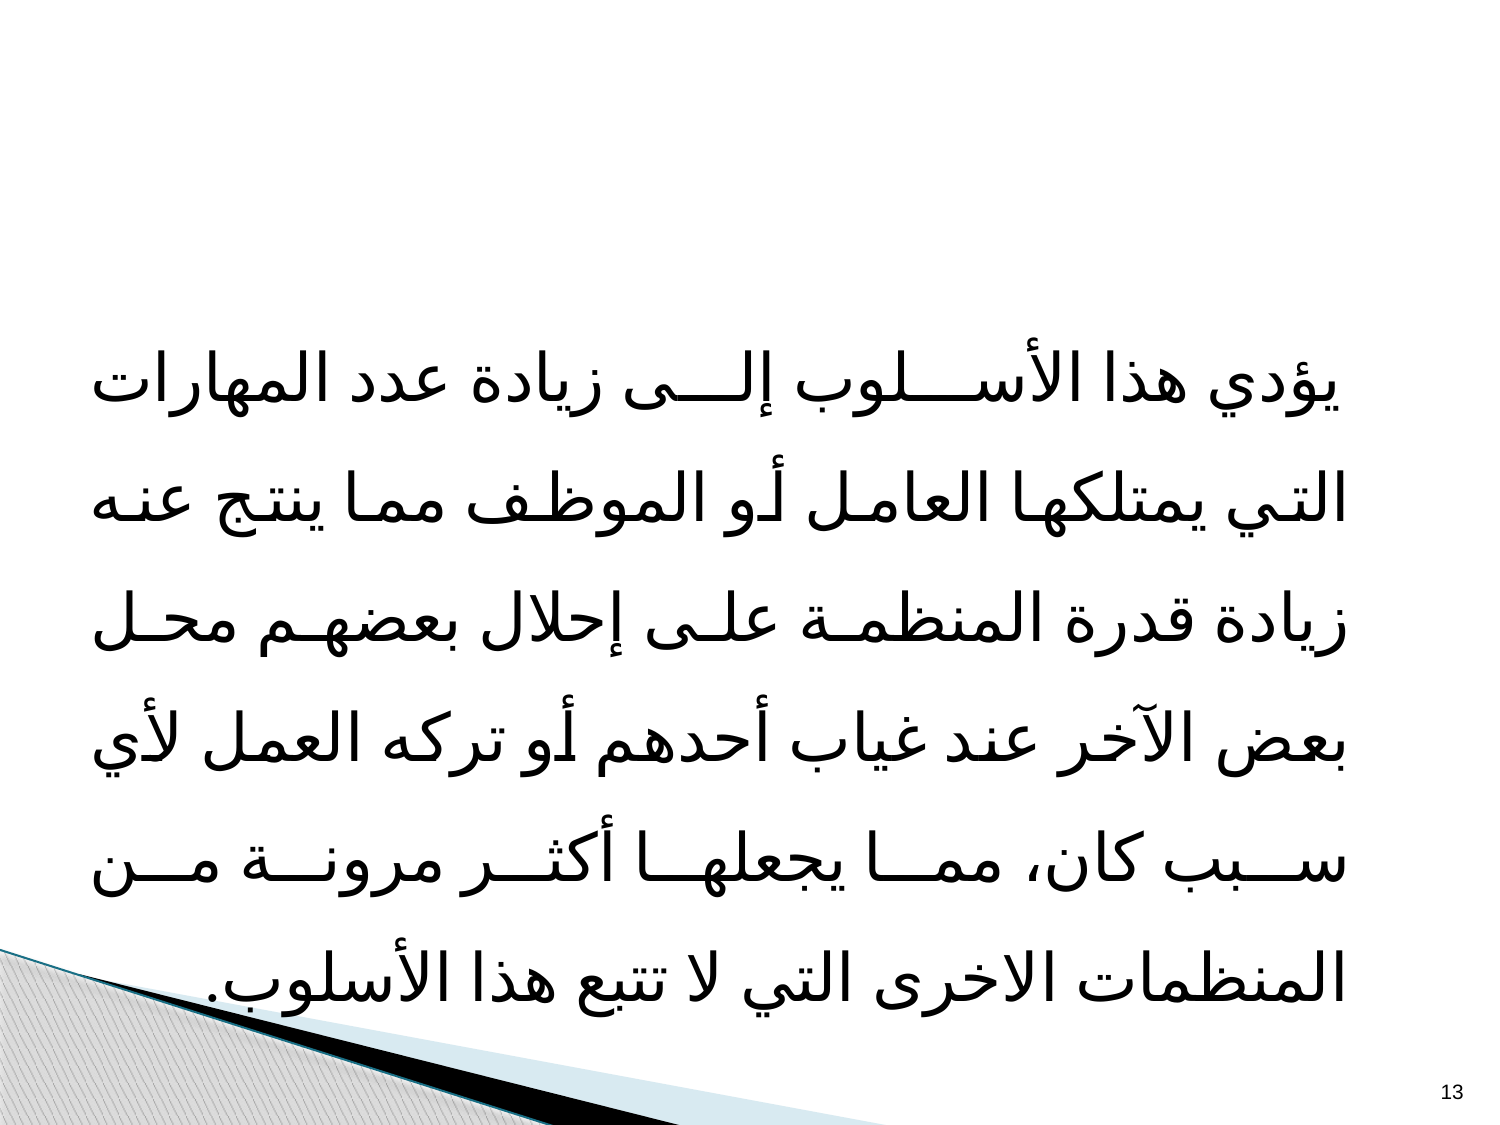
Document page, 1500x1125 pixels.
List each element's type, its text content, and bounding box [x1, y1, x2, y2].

slide_number 13 [1418, 1051, 1479, 1112]
list يؤدي هذا الأسلوب إلى زيادة عدد المهارات التي يمتلكها العامل أو الموظف مما ينتج عنه زيادة قدرة المنظمة على إحلال بعضهم محل بعض الآخر عند غياب أحدهم أو تركه العمل لأي سبب كان، مما يجعلها أكثر مرونة من المنظمات الاخرى التي لا تتبع هذا الأسلوب. [75, 287, 1425, 1005]
